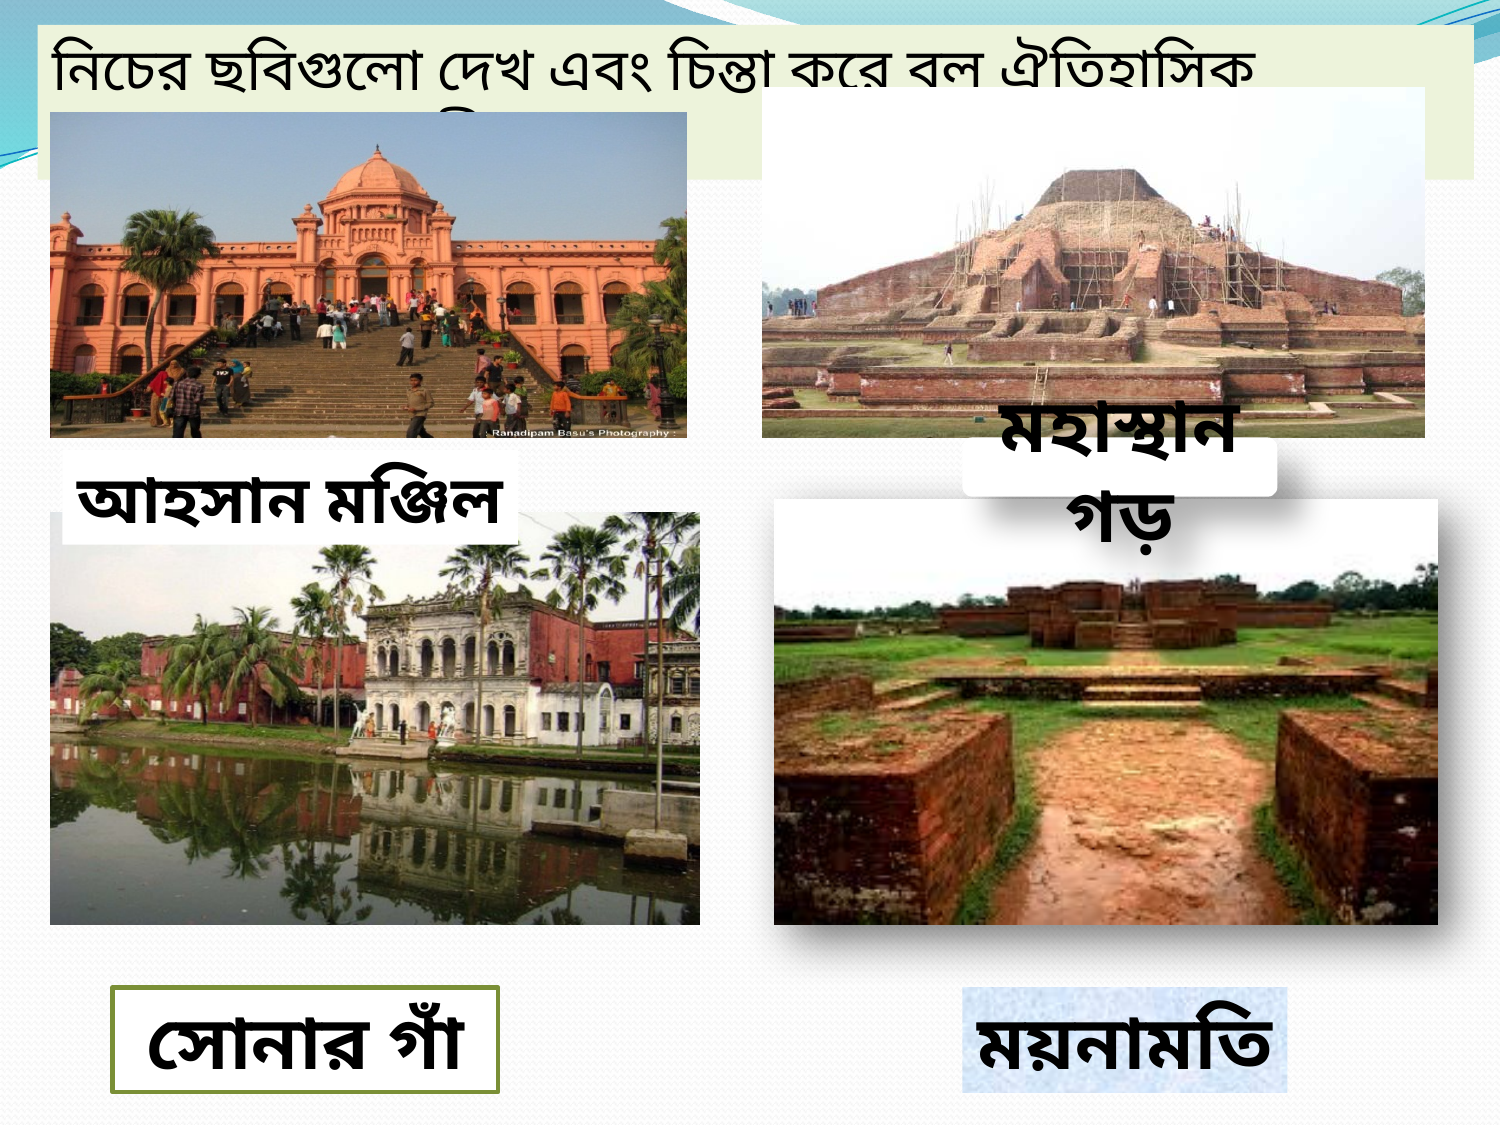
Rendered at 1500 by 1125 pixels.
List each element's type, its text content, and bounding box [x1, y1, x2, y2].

text_box মহাস্থানগড় [960, 452, 1280, 499]
text_box ময়নামতি [962, 987, 1288, 1093]
text_box আহসান মঞ্জিল [62, 452, 518, 511]
picture [762, 87, 1426, 438]
text_box সোনার গাঁ [110, 985, 500, 1094]
picture [49, 112, 688, 438]
picture [774, 499, 1438, 926]
picture [49, 512, 701, 926]
text_box নিচের ছবিগুলো দেখ এবং চিন্তা করে বল ঐতিহাসিক স্থানগুলোর নাম কী? [37, 24, 1474, 180]
